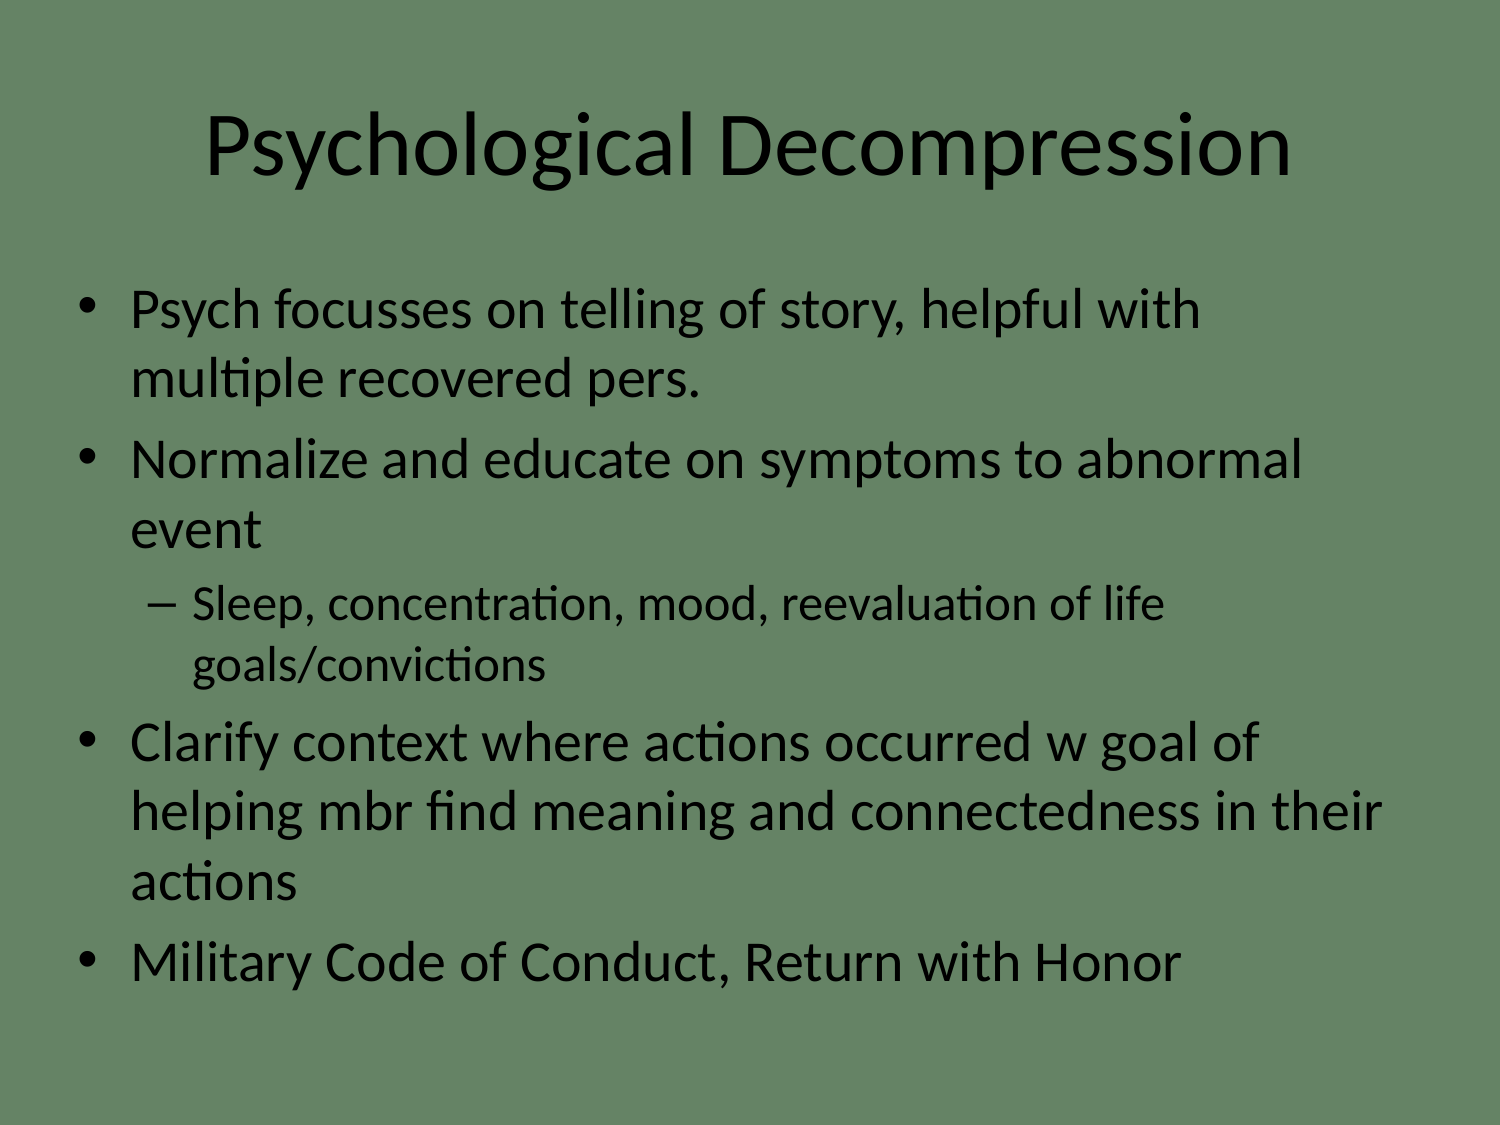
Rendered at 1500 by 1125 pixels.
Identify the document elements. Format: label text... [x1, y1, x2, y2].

list Psych focusses on telling of story, helpful with multiple recovered pers. Normalize and educate on symptoms to abnormal event Sleep, concentration, mood, reevaluation of life goals/convictions Clarify context where actions occurred w goal of helping mbr find meaning and connectedness in their actions Military Code of Conduct, Return with Honor [62, 262, 1413, 1005]
title Psychological Decompression [75, 45, 1425, 233]
